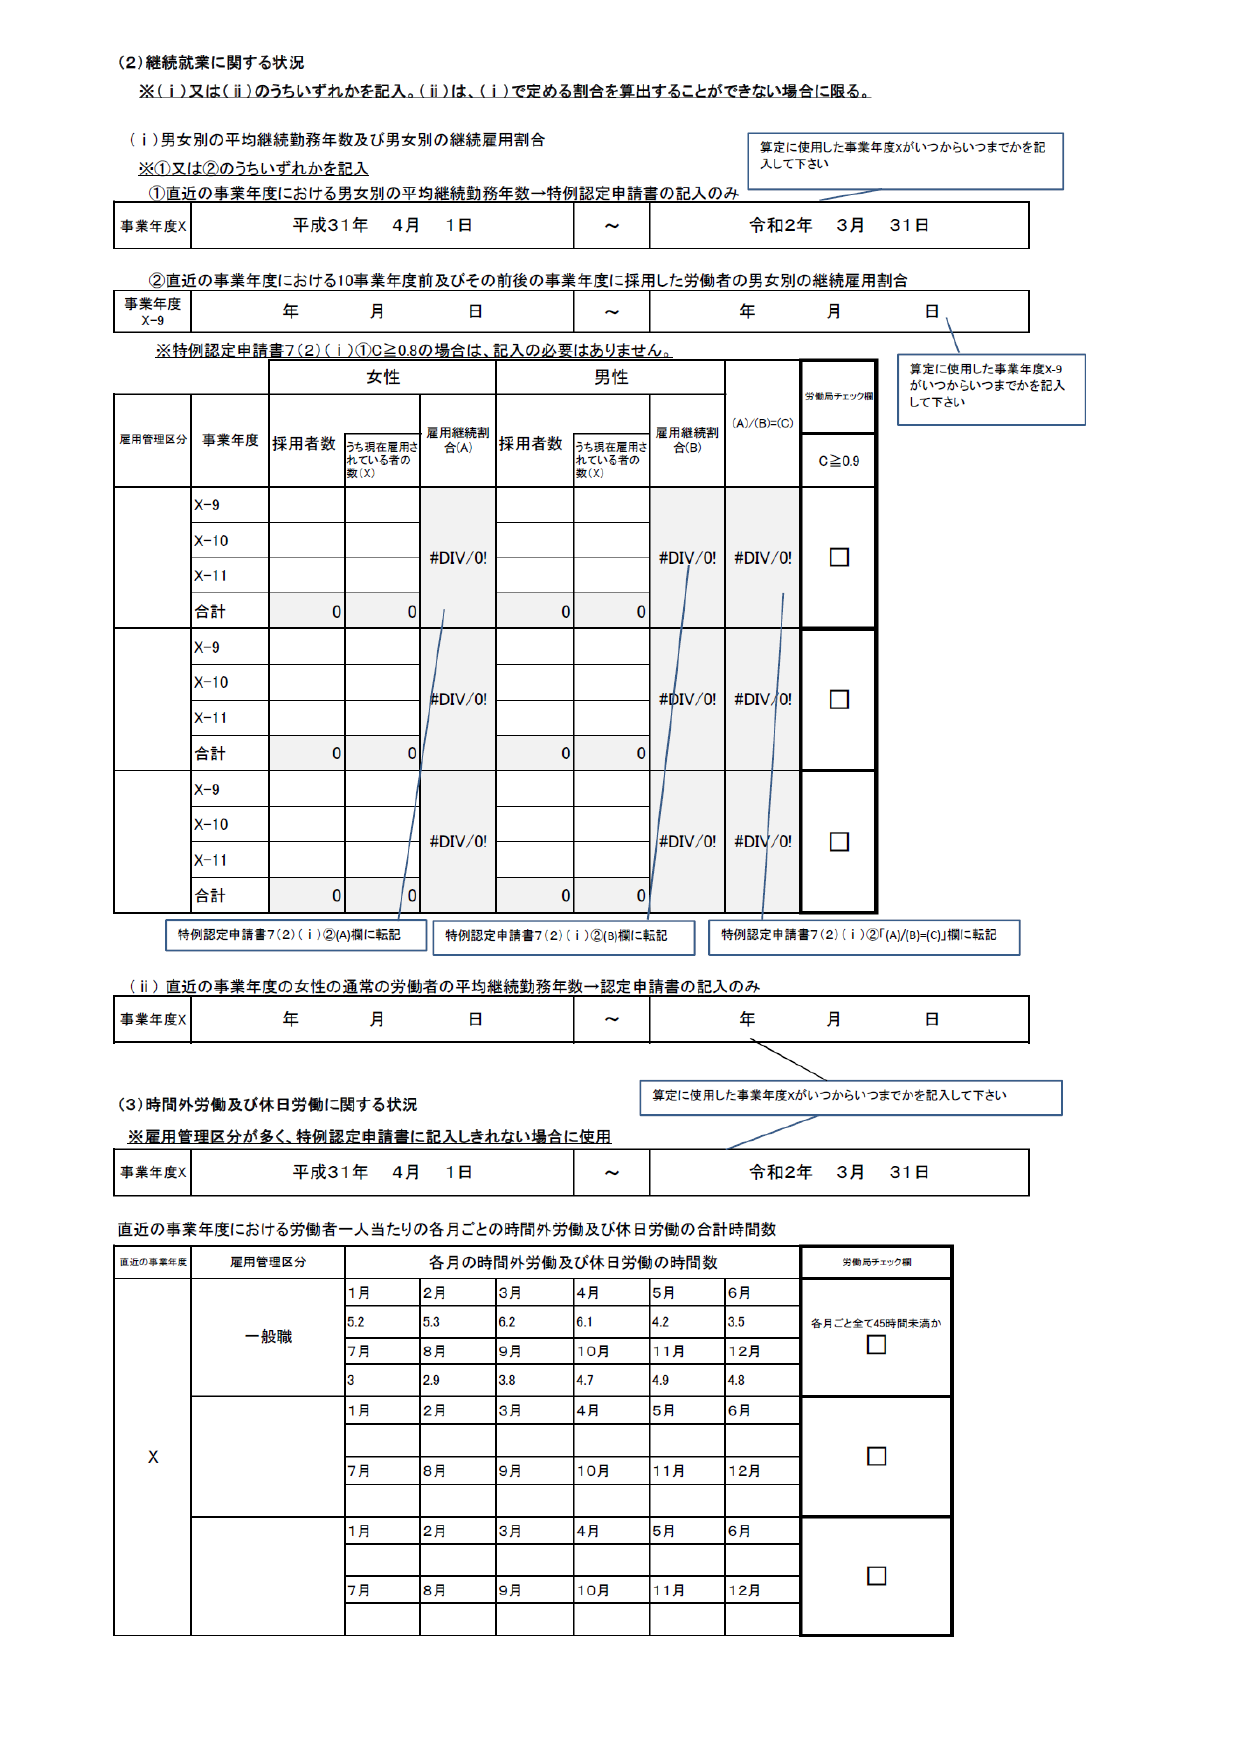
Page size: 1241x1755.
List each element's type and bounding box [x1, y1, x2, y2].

picture [98, 43, 1127, 1671]
